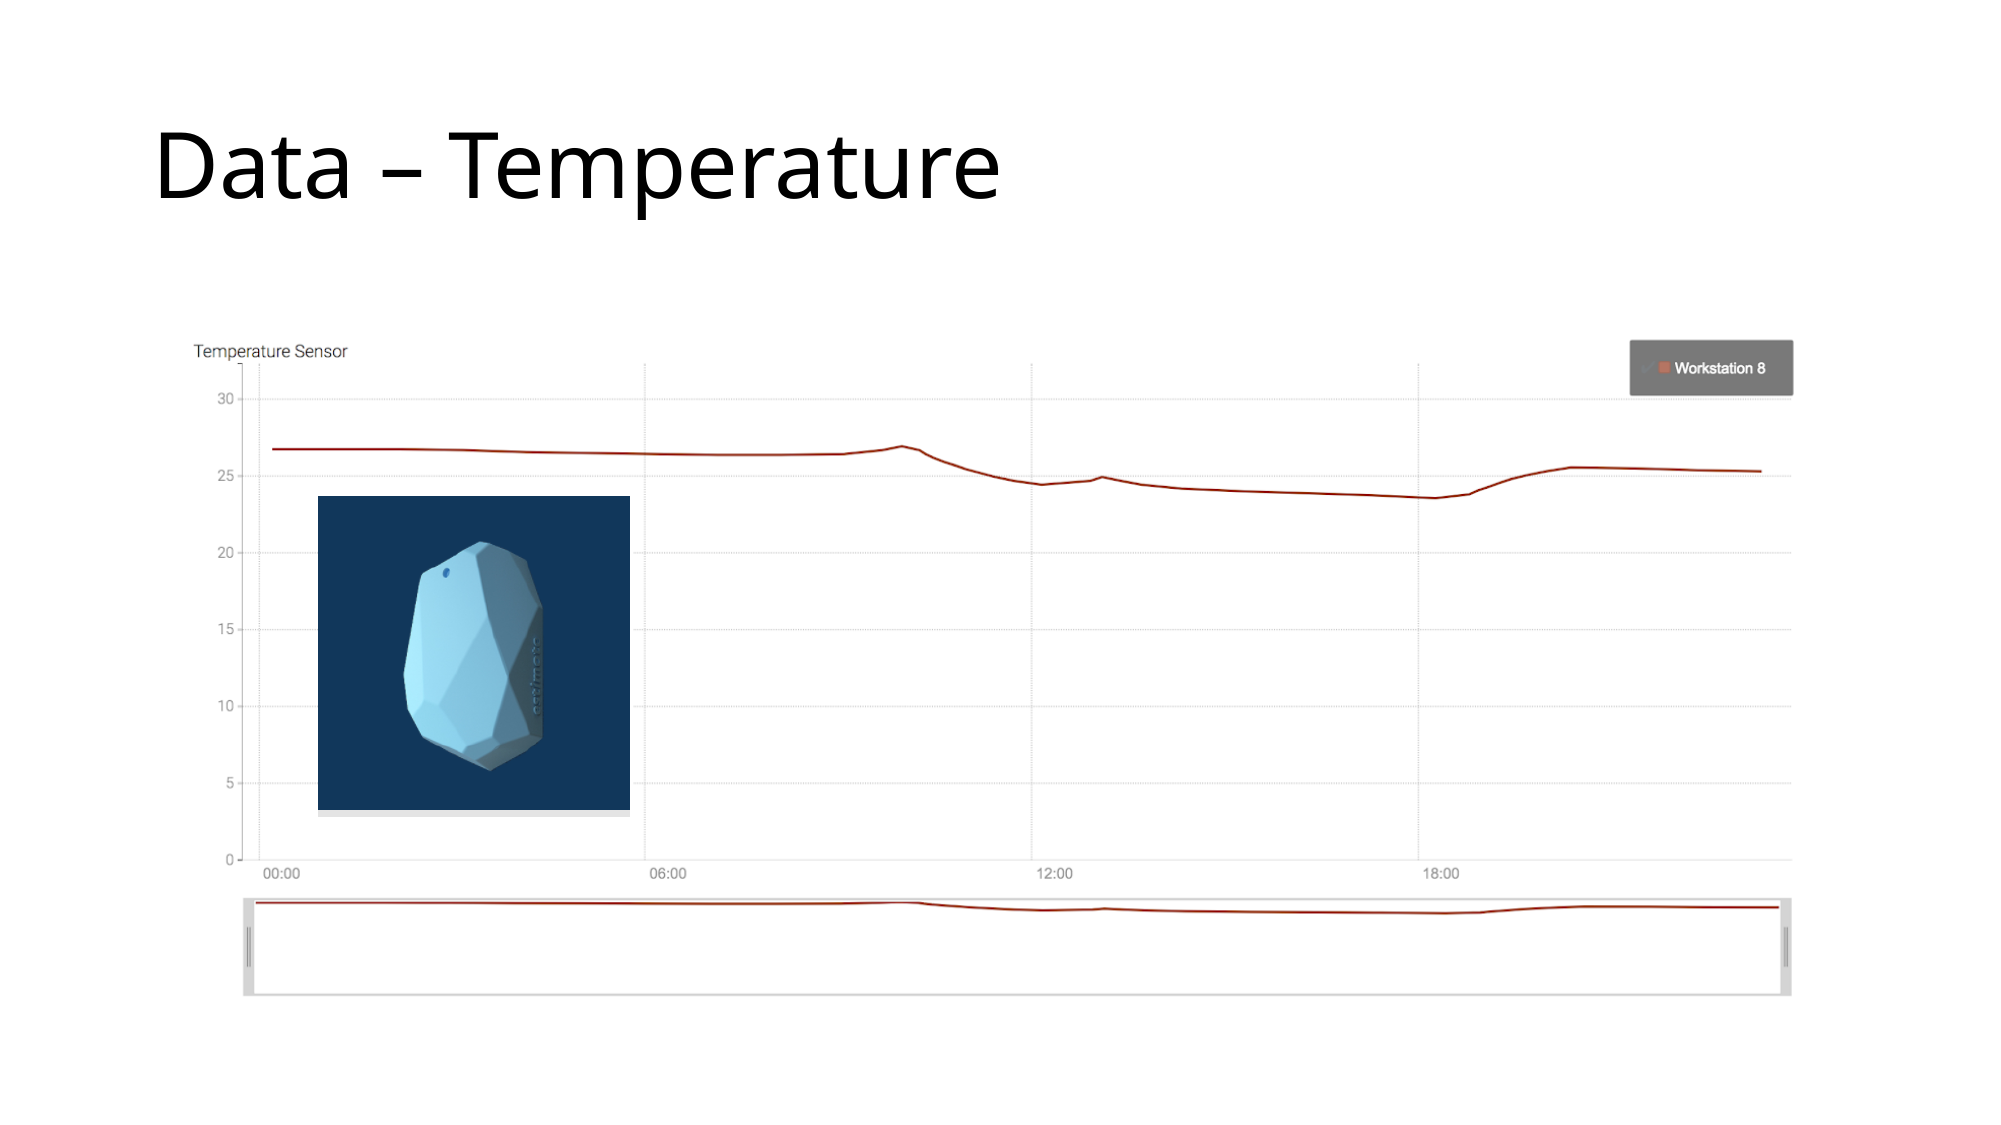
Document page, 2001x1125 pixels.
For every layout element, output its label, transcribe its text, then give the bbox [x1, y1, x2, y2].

title Data – Temperature [137, 59, 1863, 278]
picture [317, 496, 633, 817]
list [188, 299, 1812, 1014]
